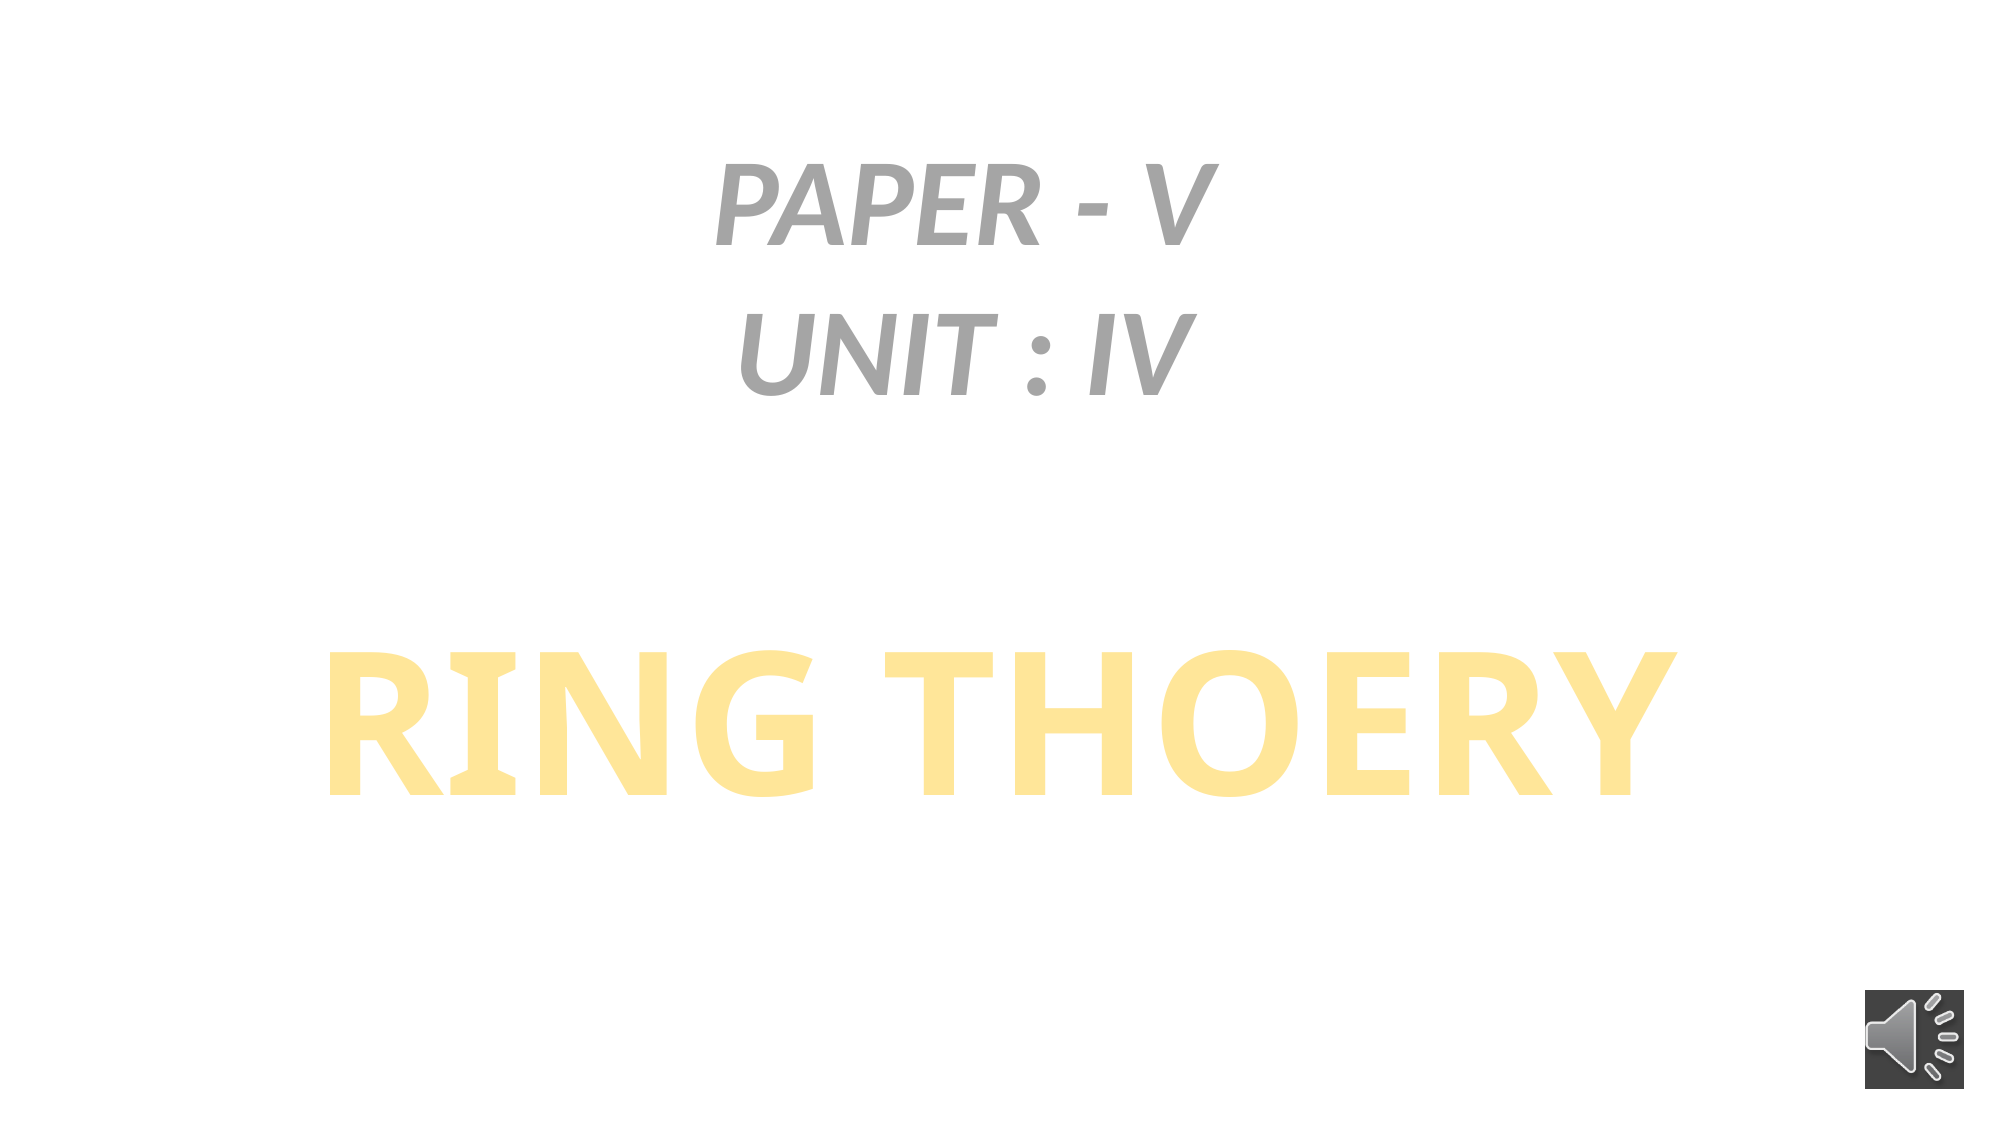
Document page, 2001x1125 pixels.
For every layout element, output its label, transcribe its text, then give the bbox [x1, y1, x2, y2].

text_box PAPER - V UNIT : IV [308, 113, 1618, 429]
title RING THOERY [245, 470, 1746, 846]
picture [1864, 989, 1965, 1090]
